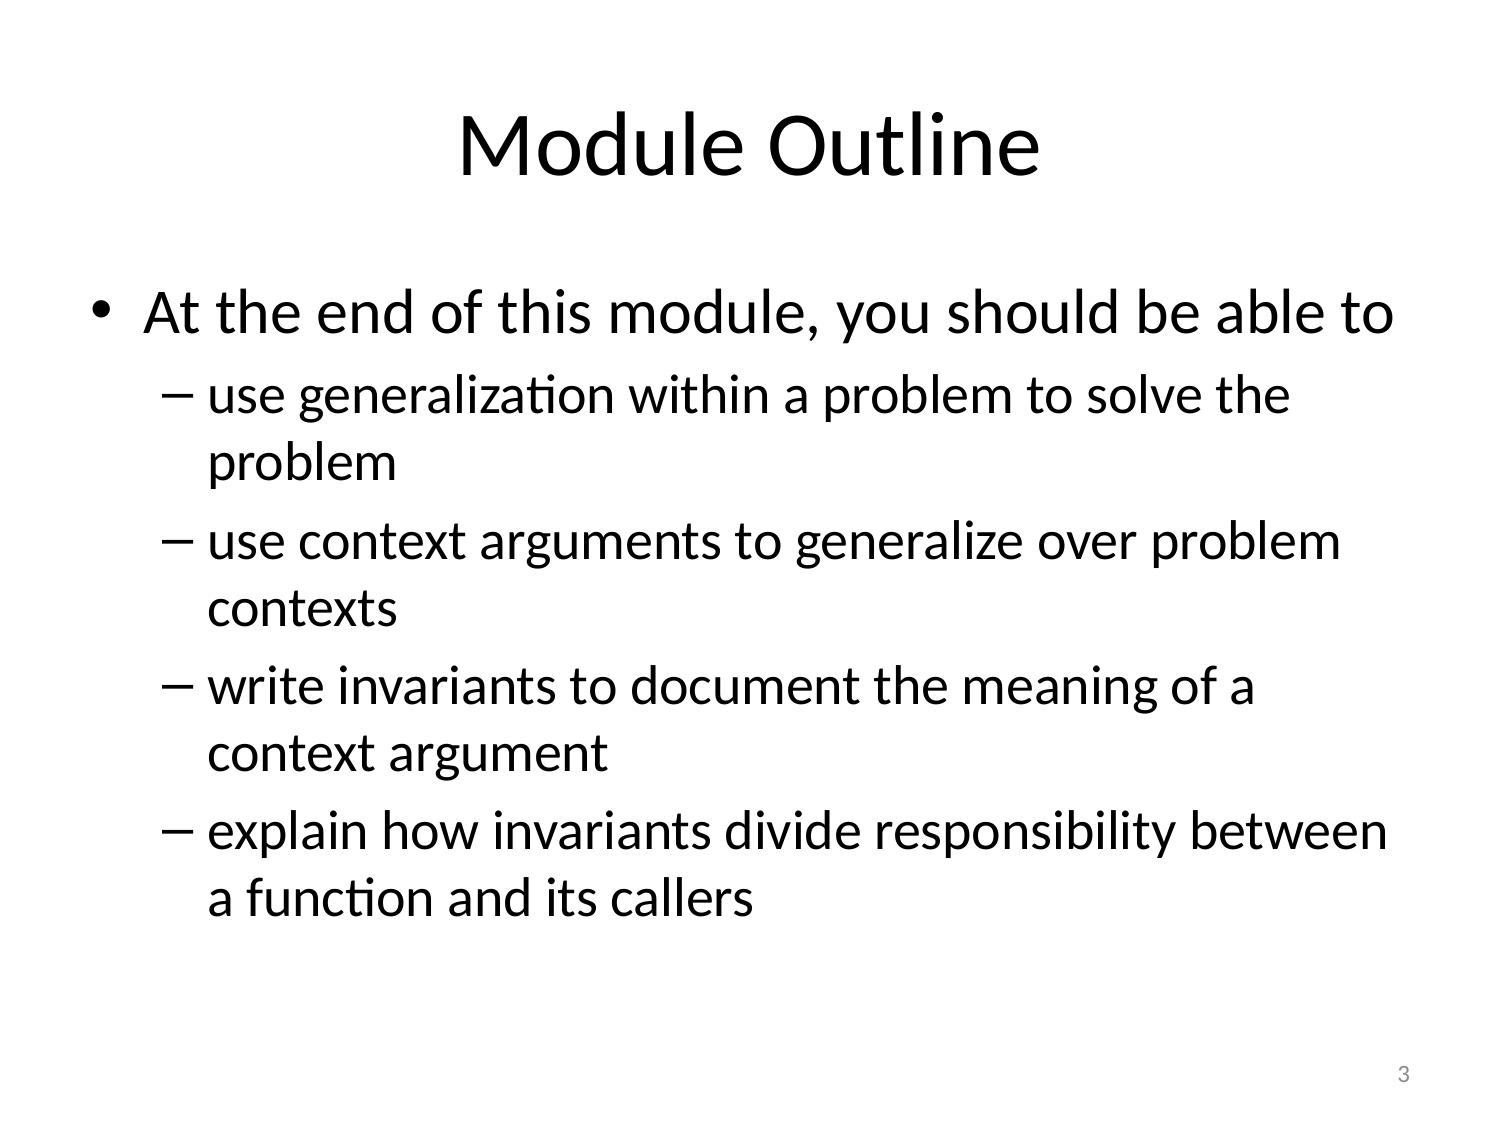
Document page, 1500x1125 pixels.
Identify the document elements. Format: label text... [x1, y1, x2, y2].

slide_number 3 [1074, 1042, 1425, 1103]
title Module Outline [75, 45, 1425, 233]
list At the end of this module, you should be able to use generalization within a problem to solve the problem use context arguments to generalize over problem contexts write invariants to document the meaning of a context argument explain how invariants divide responsibility between a function and its callers [75, 262, 1425, 1005]
